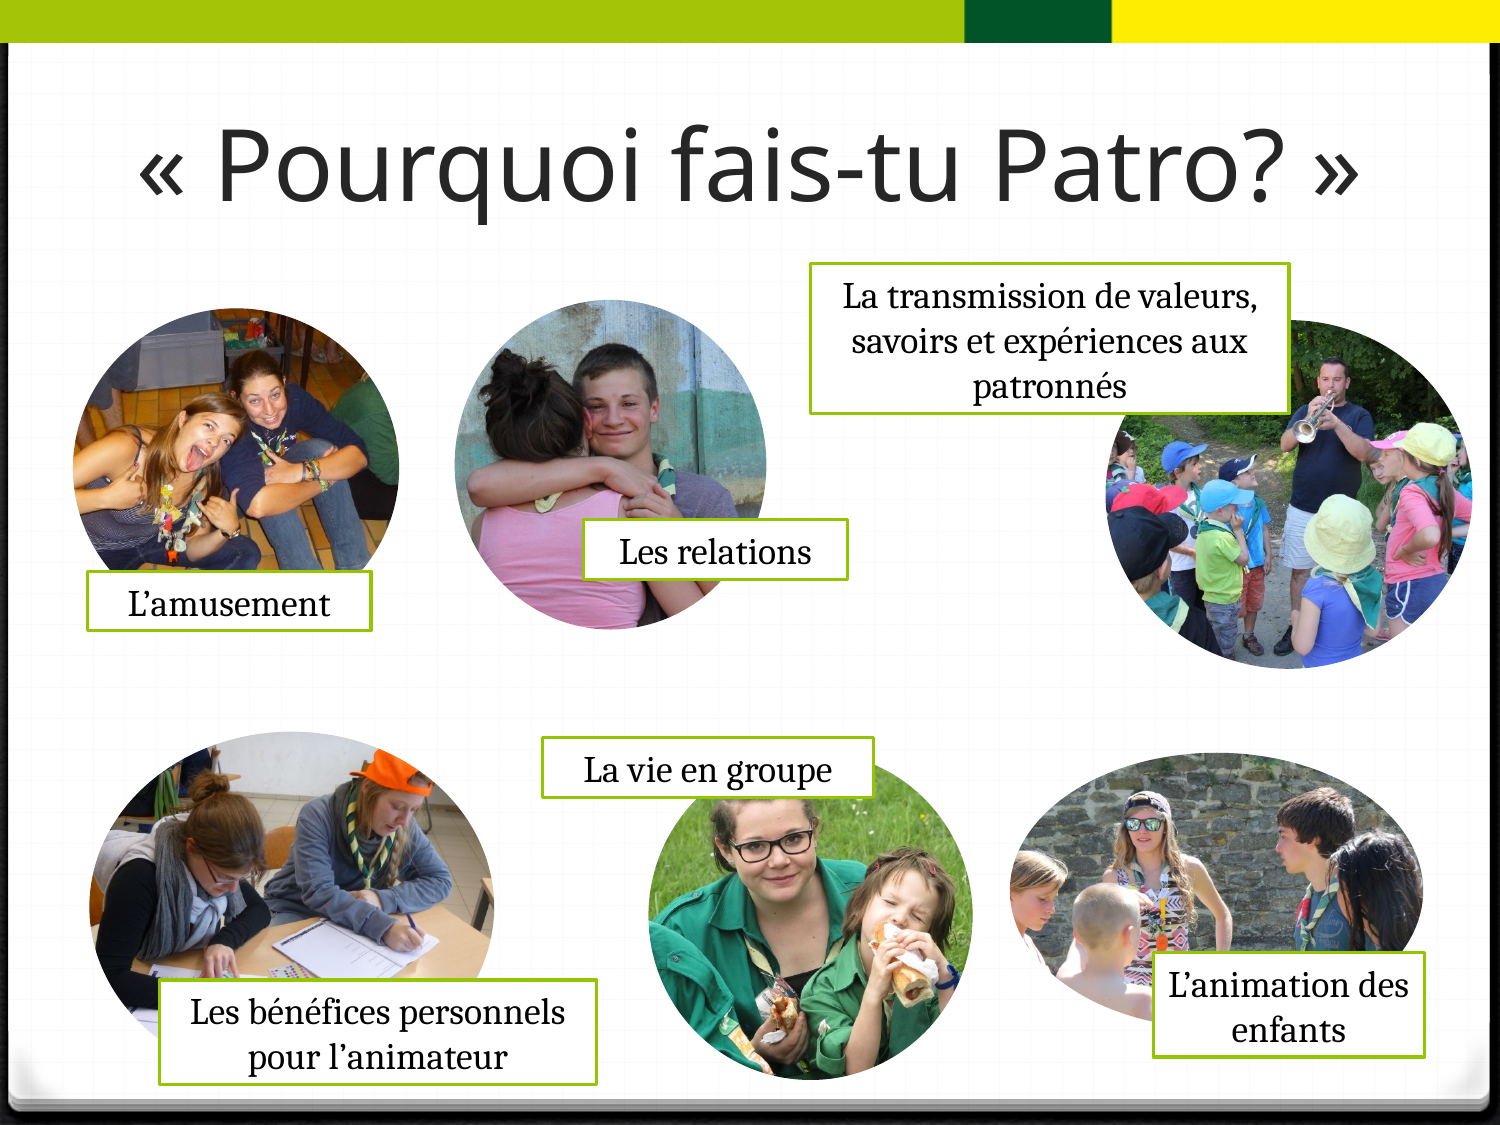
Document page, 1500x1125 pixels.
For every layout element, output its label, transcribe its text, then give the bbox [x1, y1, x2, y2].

text_box La transmission de valeurs, savoirs et expériences aux patronnés [809, 262, 1291, 415]
text_box La vie en groupe [541, 736, 875, 799]
text_box Les bénéfices personnels pour l’animateur [500, 978, 598, 1086]
text_box L’animation des enfants [1152, 1037, 1426, 1059]
text_box Les relations [781, 518, 849, 581]
picture [0, 0, 1500, 1125]
title « Pourquoi fais-tu Patro? » [90, 57, 1410, 280]
